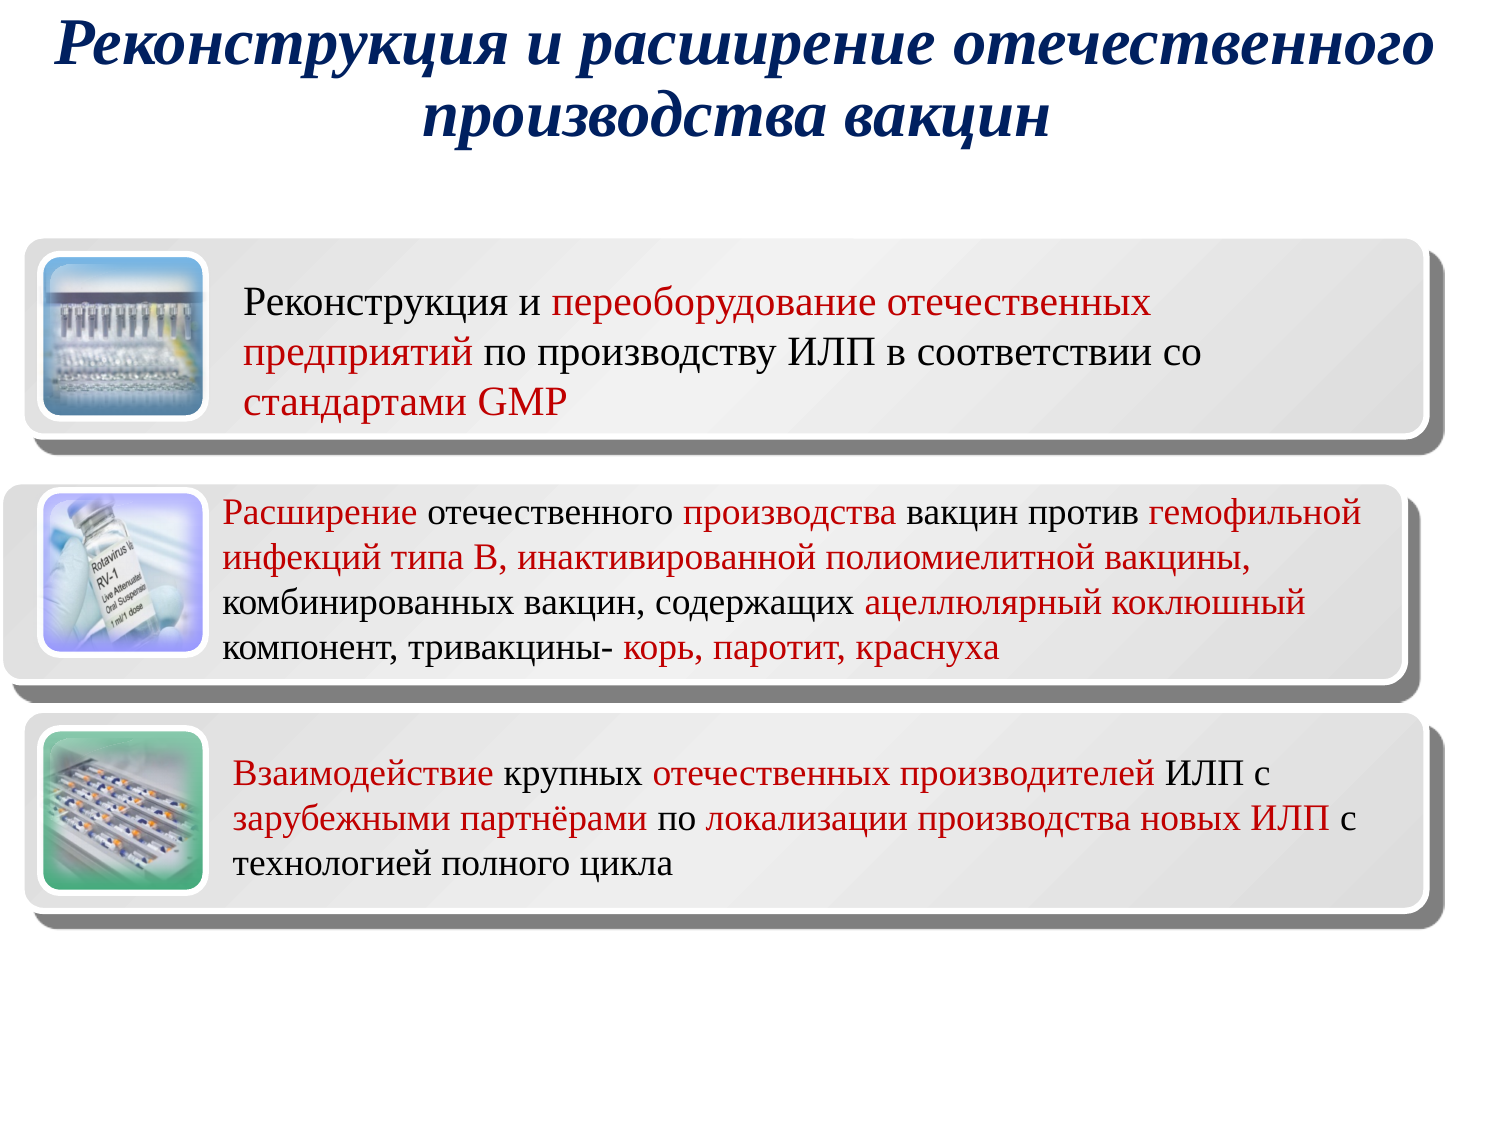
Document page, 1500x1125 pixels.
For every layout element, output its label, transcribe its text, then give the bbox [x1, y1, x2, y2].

picture [35, 733, 205, 890]
picture [34, 257, 211, 417]
text_box Реконструкция и расширение отечественного производства вакцин [1, 0, 1491, 218]
picture [32, 490, 208, 655]
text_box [0, 235, 1427, 911]
